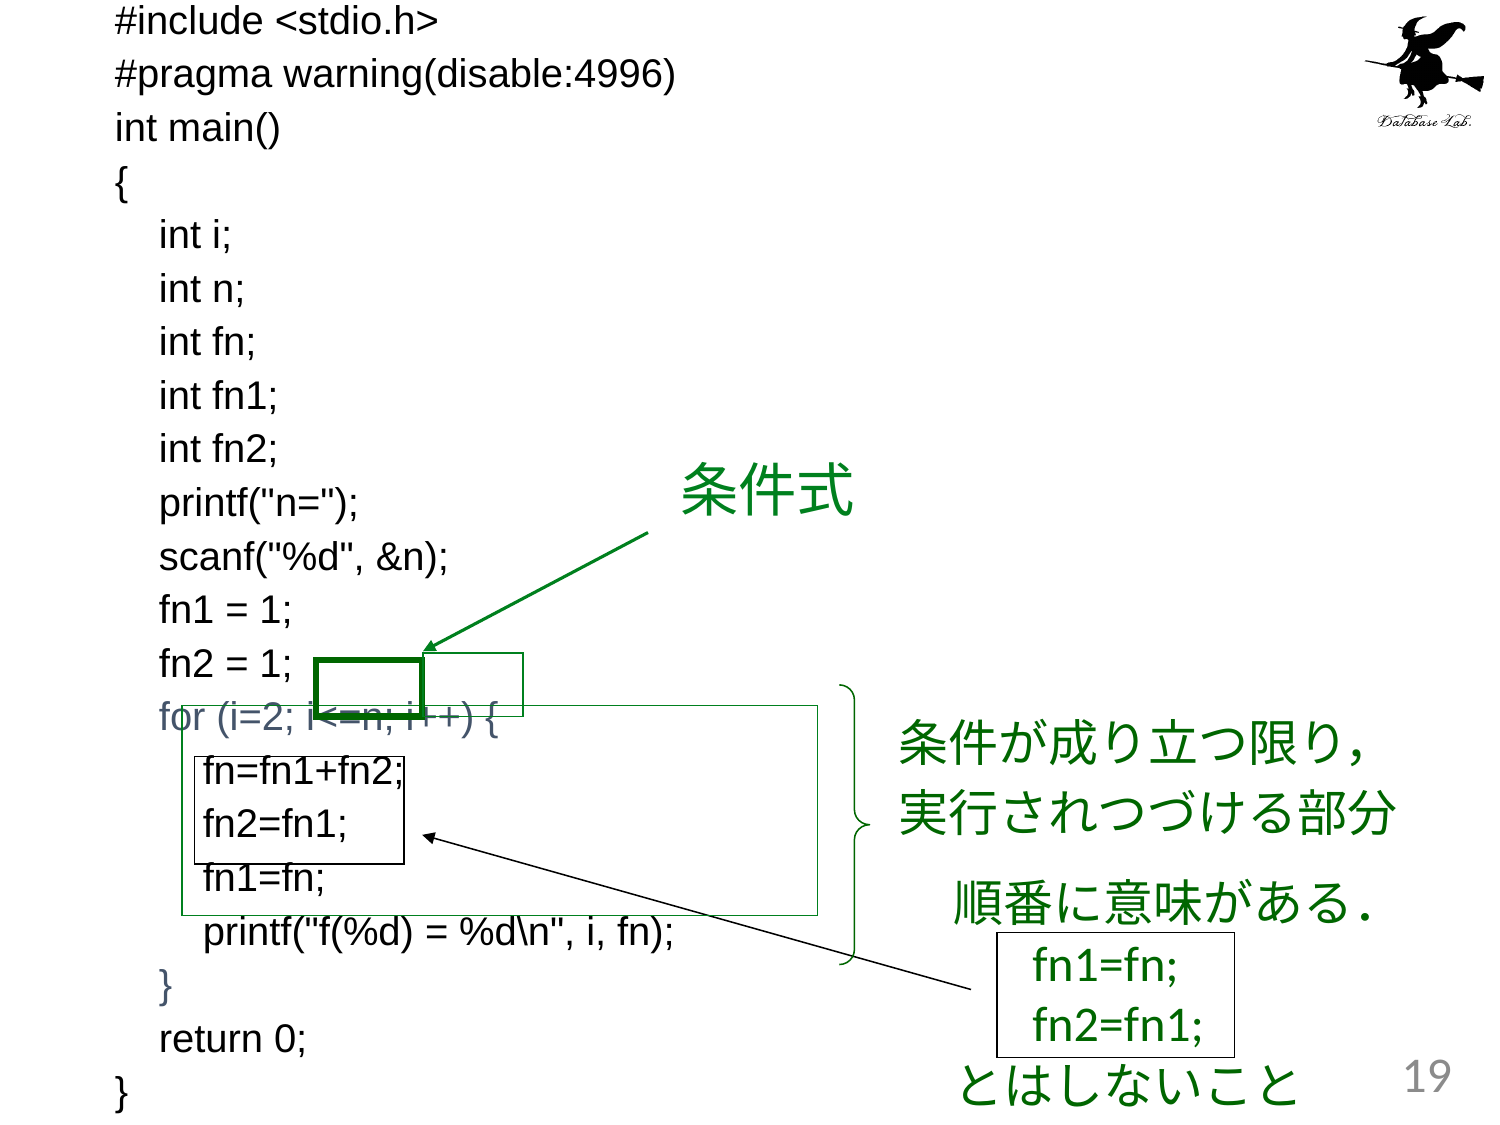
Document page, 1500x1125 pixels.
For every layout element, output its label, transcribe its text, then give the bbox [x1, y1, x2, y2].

text_box [997, 932, 1235, 1058]
picture [1362, 14, 1486, 130]
text_box [839, 684, 870, 965]
text_box [182, 705, 818, 916]
text_box [315, 660, 423, 717]
text_box [423, 532, 649, 652]
text_box 順番に意味がある． fn1=fn; fn2=fn1; とはしないこと [938, 864, 1419, 1123]
slide_number 19 [1129, 1042, 1467, 1103]
list #include <stdio.h> #pragma warning(disable:4996) int main() { int i; int n; int fn; int fn1; int fn2; printf("n="); scanf("%d", &n); fn1 = 1; fn2 = 1; for (i=2; i<=n; i++) { fn=fn1+fn2; fn2=fn1; fn1=fn; printf("f(%d) = %d\n", i, fn); } return 0; } [99, 0, 900, 1125]
text_box [194, 756, 404, 865]
text_box [423, 653, 524, 717]
text_box 条件が成り立つ限り， 実行されつづける部分 [883, 703, 1413, 849]
text_box 条件式 [665, 446, 871, 531]
